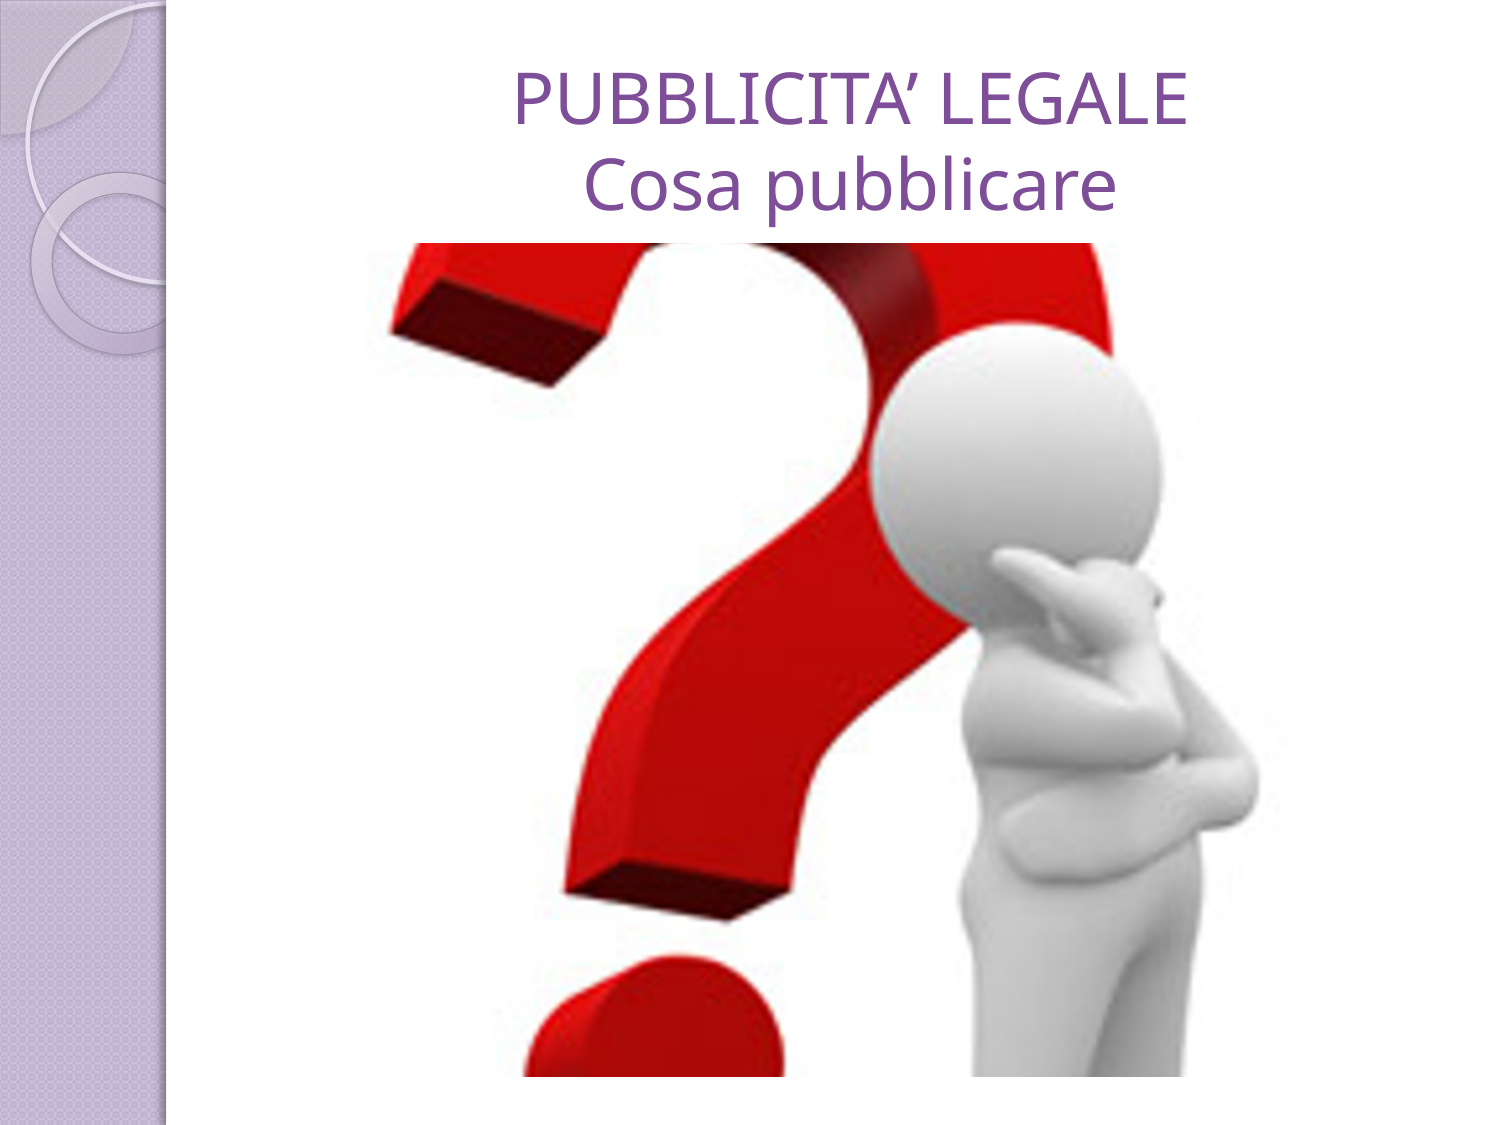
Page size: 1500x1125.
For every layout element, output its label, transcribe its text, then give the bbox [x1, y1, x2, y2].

title PUBBLICITA’ LEGALE Cosa pubblicare [235, 45, 1466, 233]
picture [288, 243, 1400, 1077]
